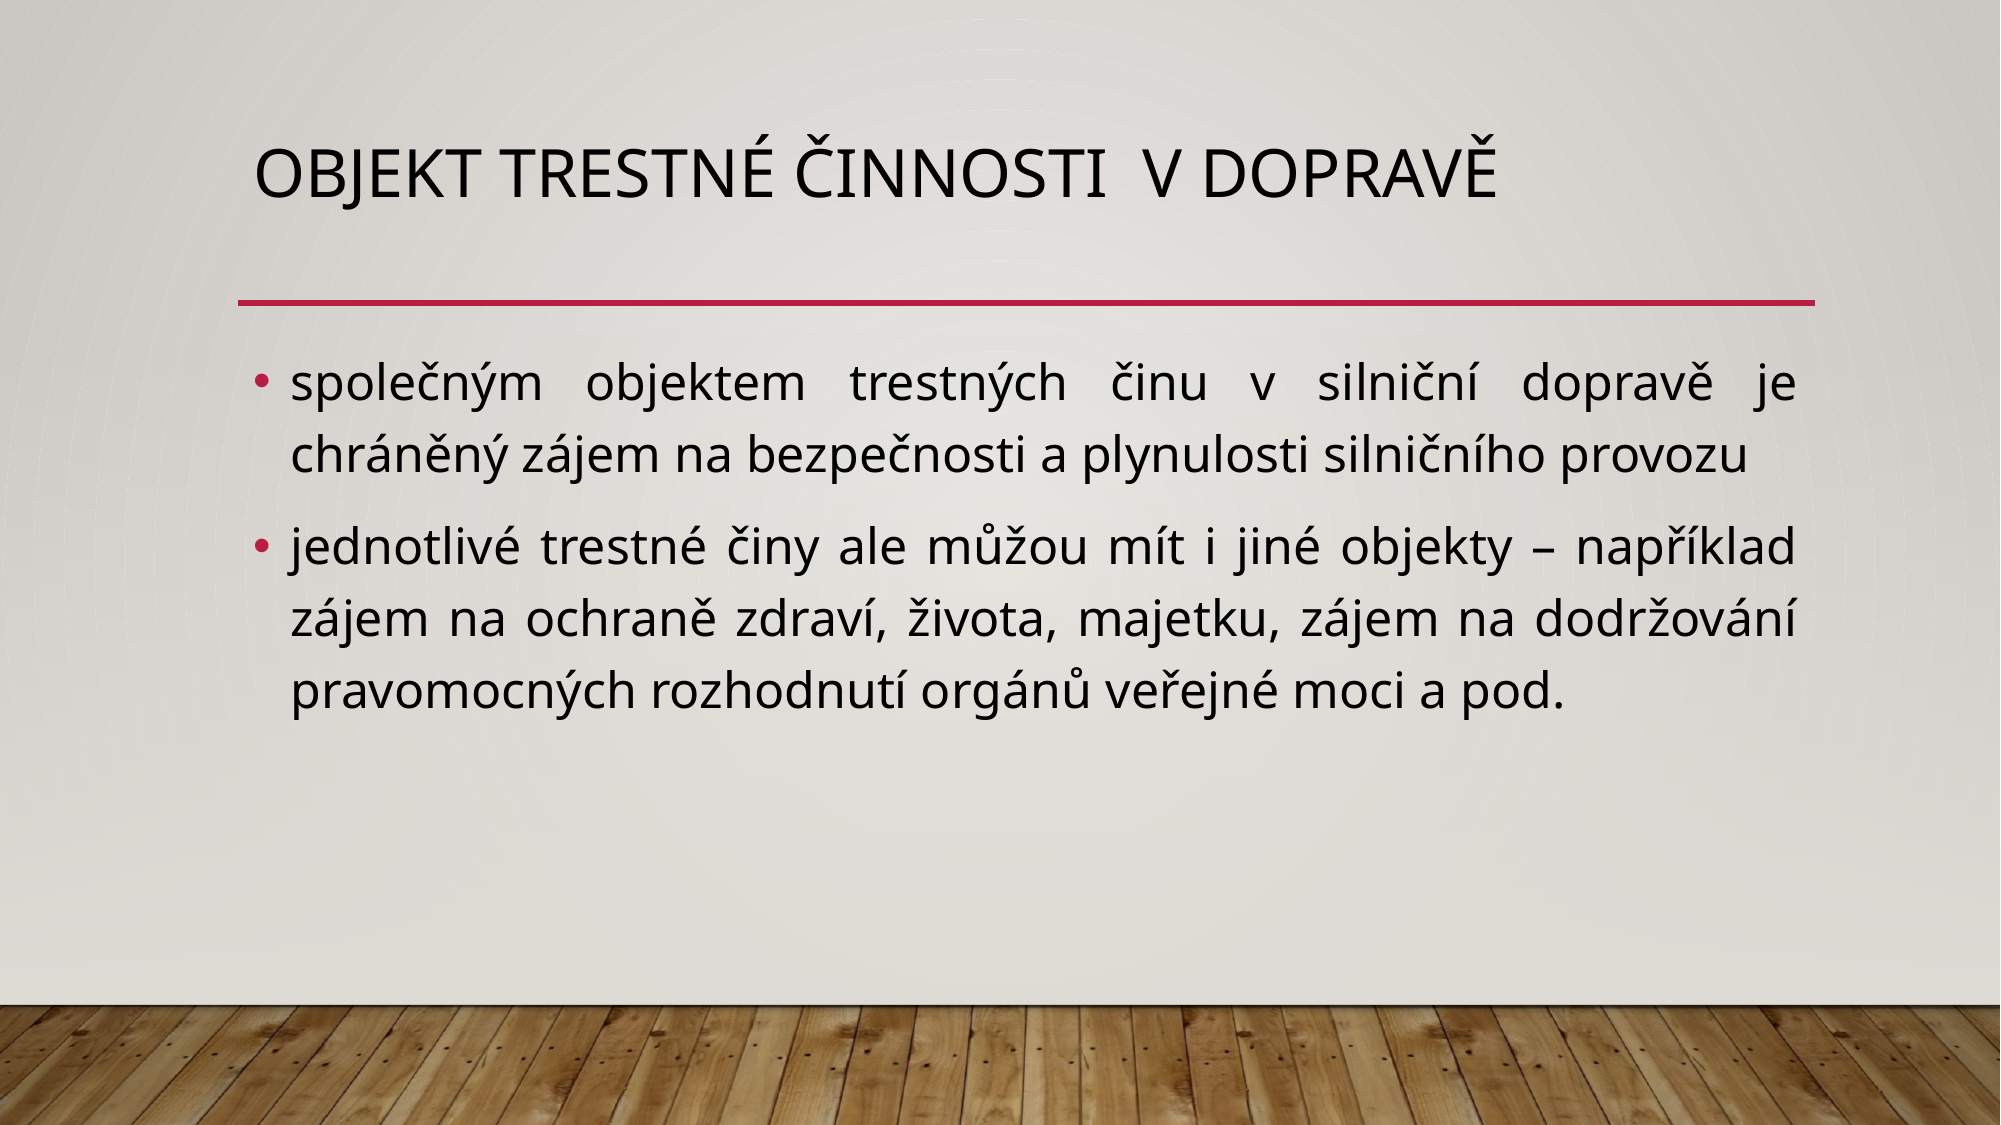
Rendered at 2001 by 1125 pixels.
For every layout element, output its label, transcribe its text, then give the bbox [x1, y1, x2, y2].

list společným objektem trestných činu v silniční dopravě je chráněný zájem na bezpečnosti a plynulosti silničního provozu jednotlivé trestné činy ale můžou mít i jiné objekty – například zájem na ochraně zdraví, života, majetku, zájem na dodržování pravomocných rozhodnutí orgánů veřejné moci a pod. [238, 330, 1814, 897]
picture [0, 1005, 2000, 1125]
title OBJEKT TRESTNÉ ČINNOSTI V DOPRAVĚ [238, 131, 1814, 305]
